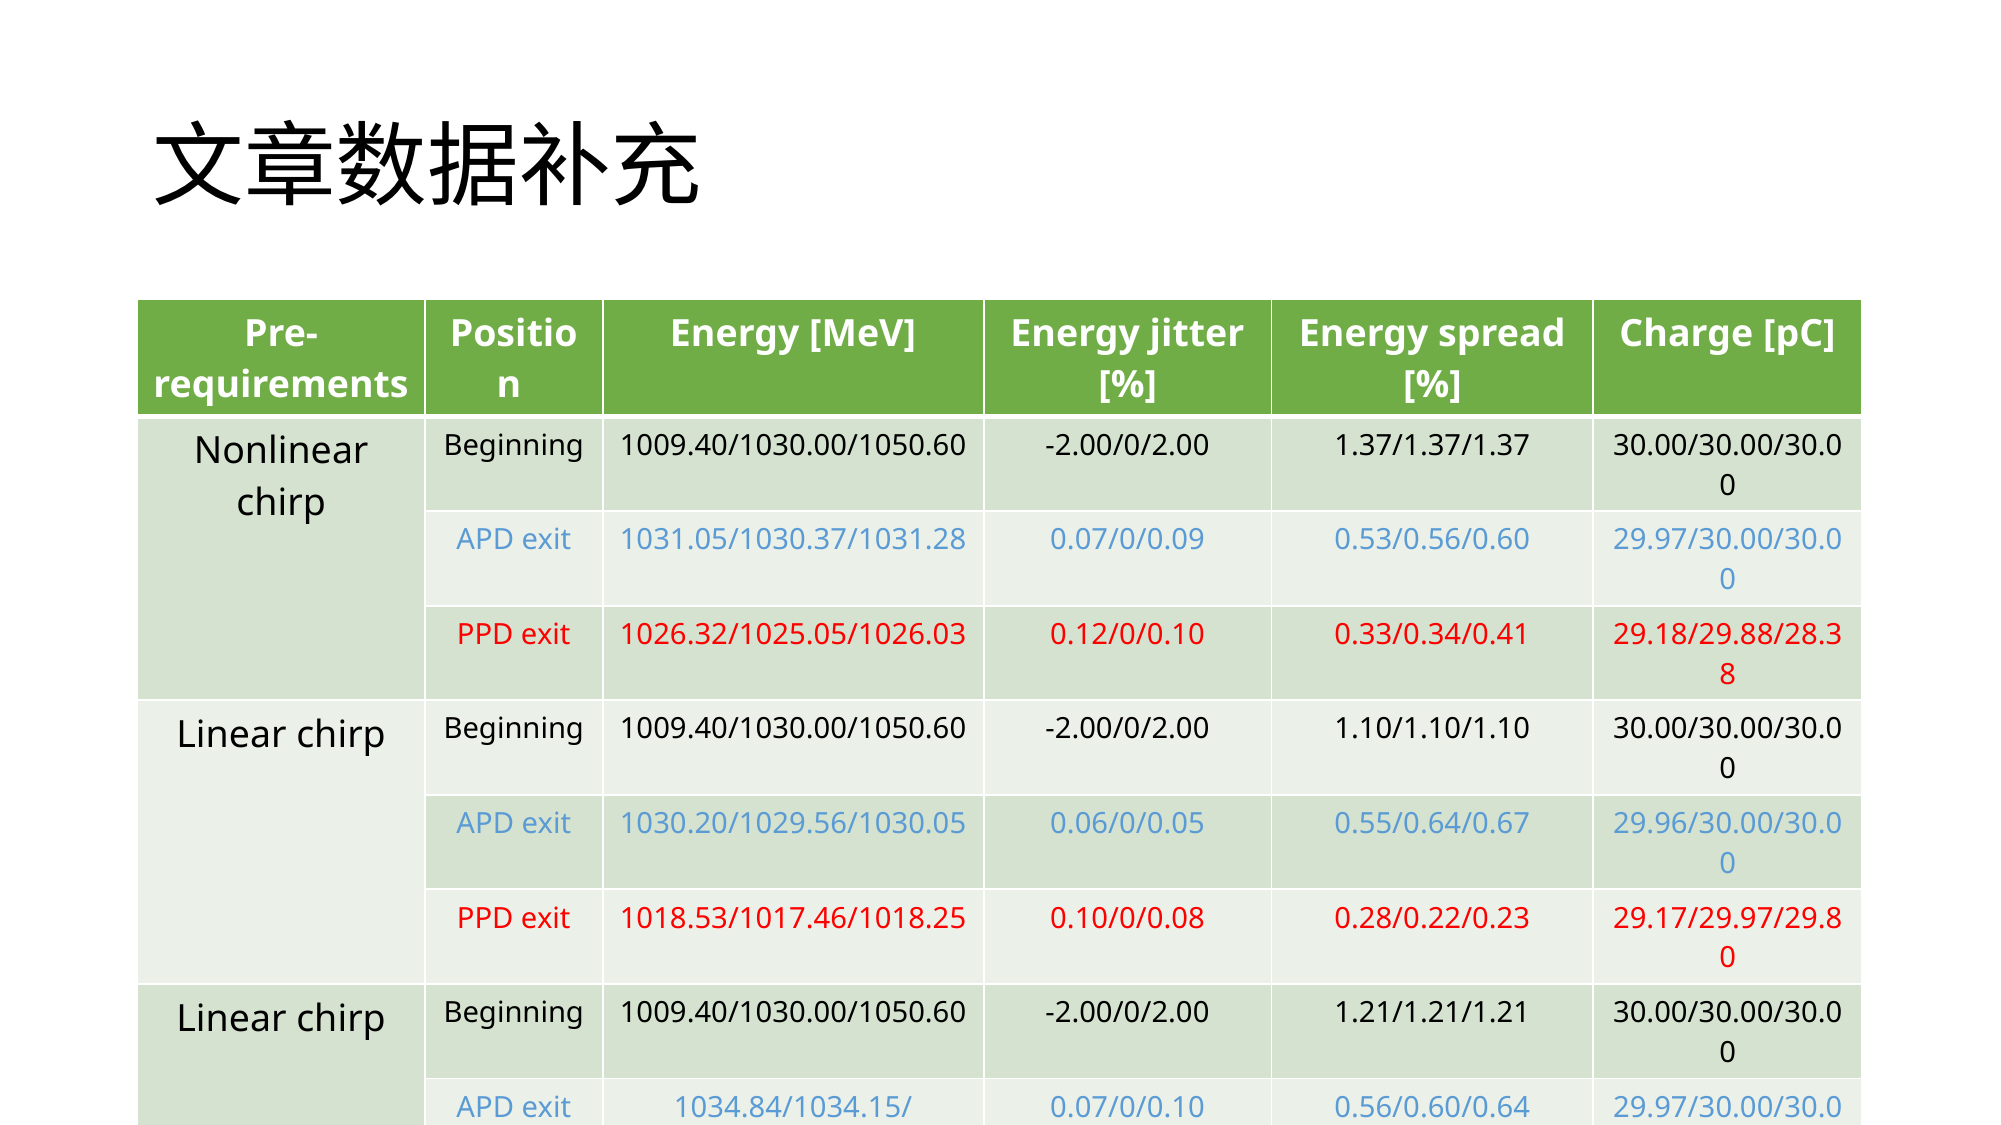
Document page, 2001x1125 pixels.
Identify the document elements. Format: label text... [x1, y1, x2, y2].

title 文章数据补充 [137, 59, 1863, 278]
